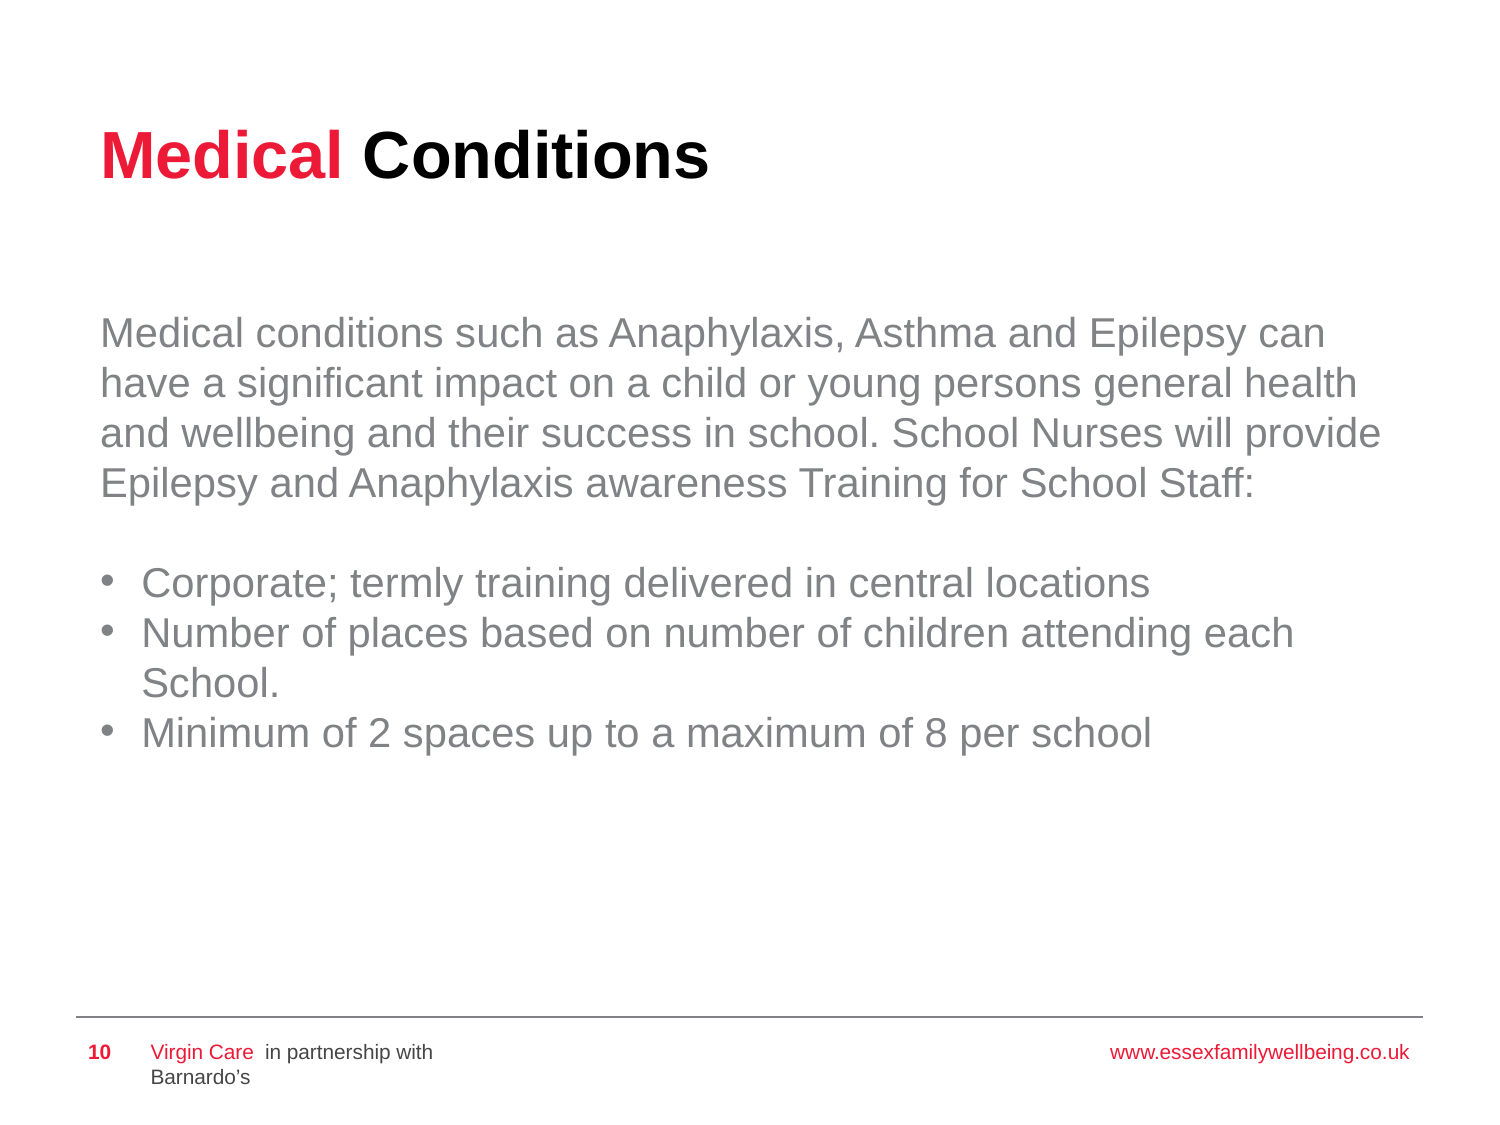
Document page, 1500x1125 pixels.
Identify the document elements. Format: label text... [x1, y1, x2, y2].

slide_number 10 [88, 1038, 136, 1071]
list Medical conditions such as Anaphylaxis, Asthma and Epilepsy can have a significant impact on a child or young persons general health and wellbeing and their success in school. School Nurses will provide Epilepsy and Anaphylaxis awareness Training for School Staff: Corporate; termly training delivered in central locations Number of places based on number of children attending each School. Minimum of 2 spaces up to a maximum of 8 per school [100, 305, 1410, 961]
title Medical Conditions [100, 112, 1410, 262]
